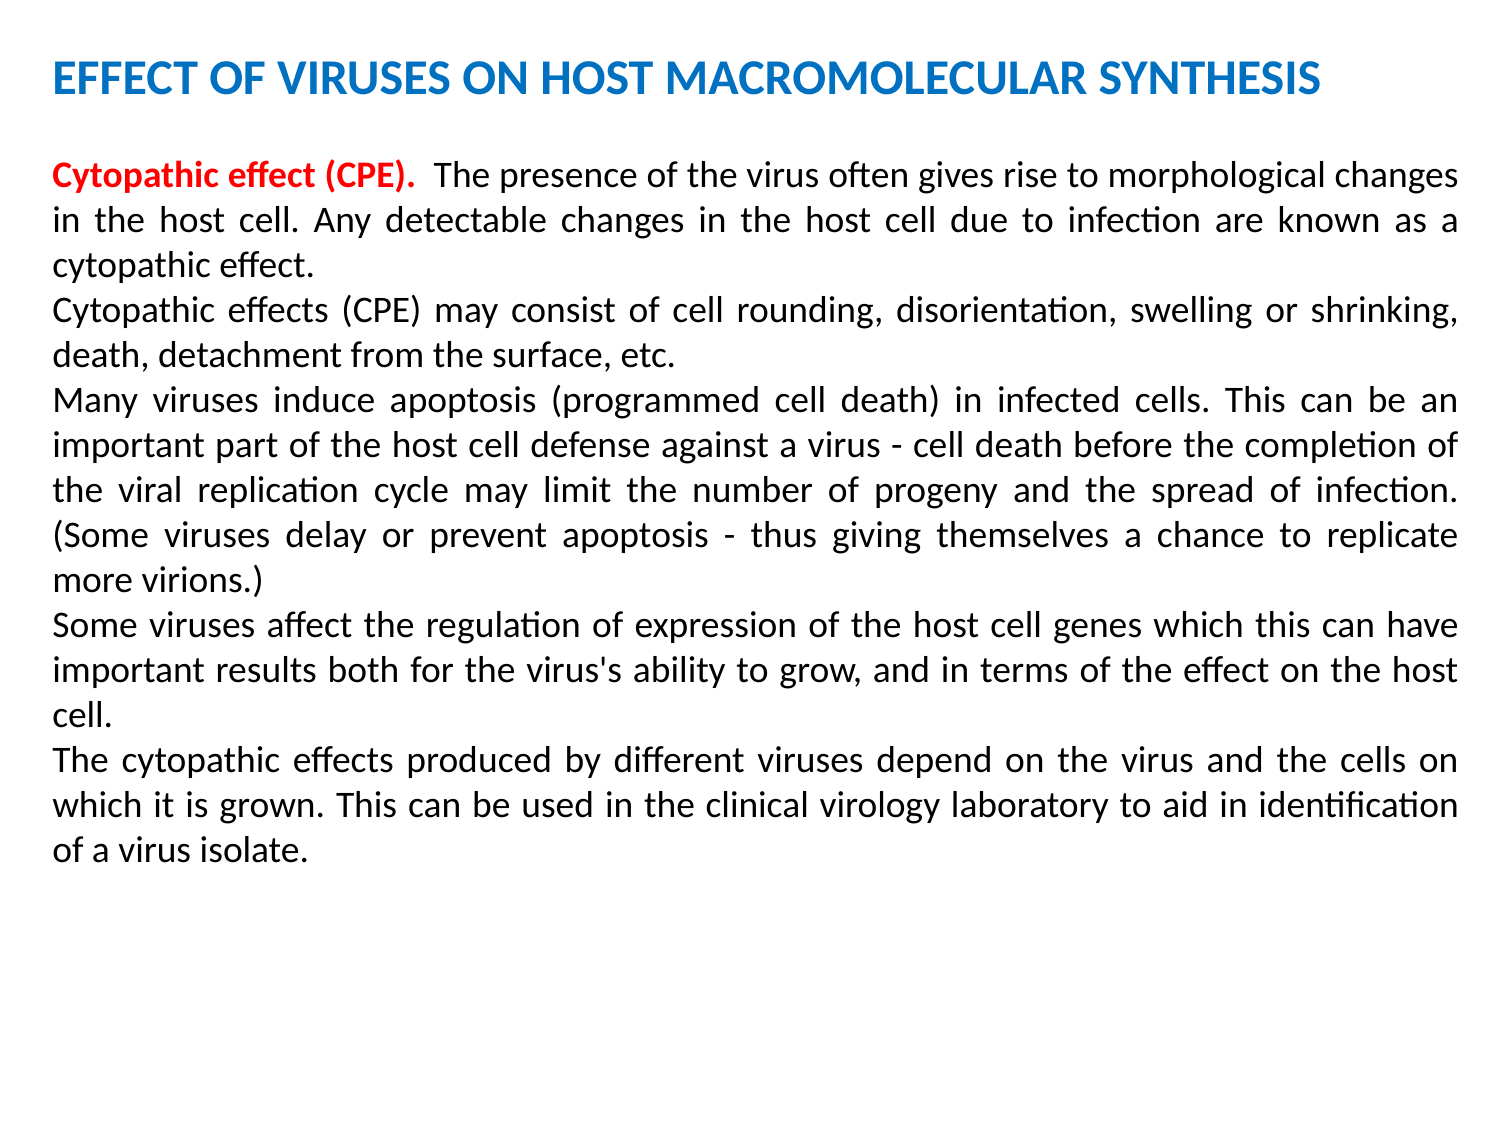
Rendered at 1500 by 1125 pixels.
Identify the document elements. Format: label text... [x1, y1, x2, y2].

text_box EFFECT OF VIRUSES ON HOST MACROMOLECULAR SYNTHESIS Cytopathic effect (CPE). The presence of the virus often gives rise to morphological changes in the host cell. Any detectable changes in the host cell due to infection are known as a cytopathic effect. Cytopathic effects (CPE) may consist of cell rounding, disorientation, swelling or shrinking, death, detachment from the surface, etc. Many viruses induce apoptosis (programmed cell death) in infected cells. This can be an important part of the host cell defense against a virus - cell death before the completion of the viral replication cycle may limit the number of progeny and the spread of infection. (Some viruses delay or prevent apoptosis - thus giving themselves a chance to replicate more virions.) Some viruses affect the regulation of expression of the host cell genes which this can have important results both for the virus's ability to grow, and in terms of the effect on the host cell. The cytopathic effects produced by different viruses depend on the virus and the cells on which it is grown. This can be used in the clinical virology laboratory to aid in identification of a virus isolate. [37, 37, 1475, 878]
